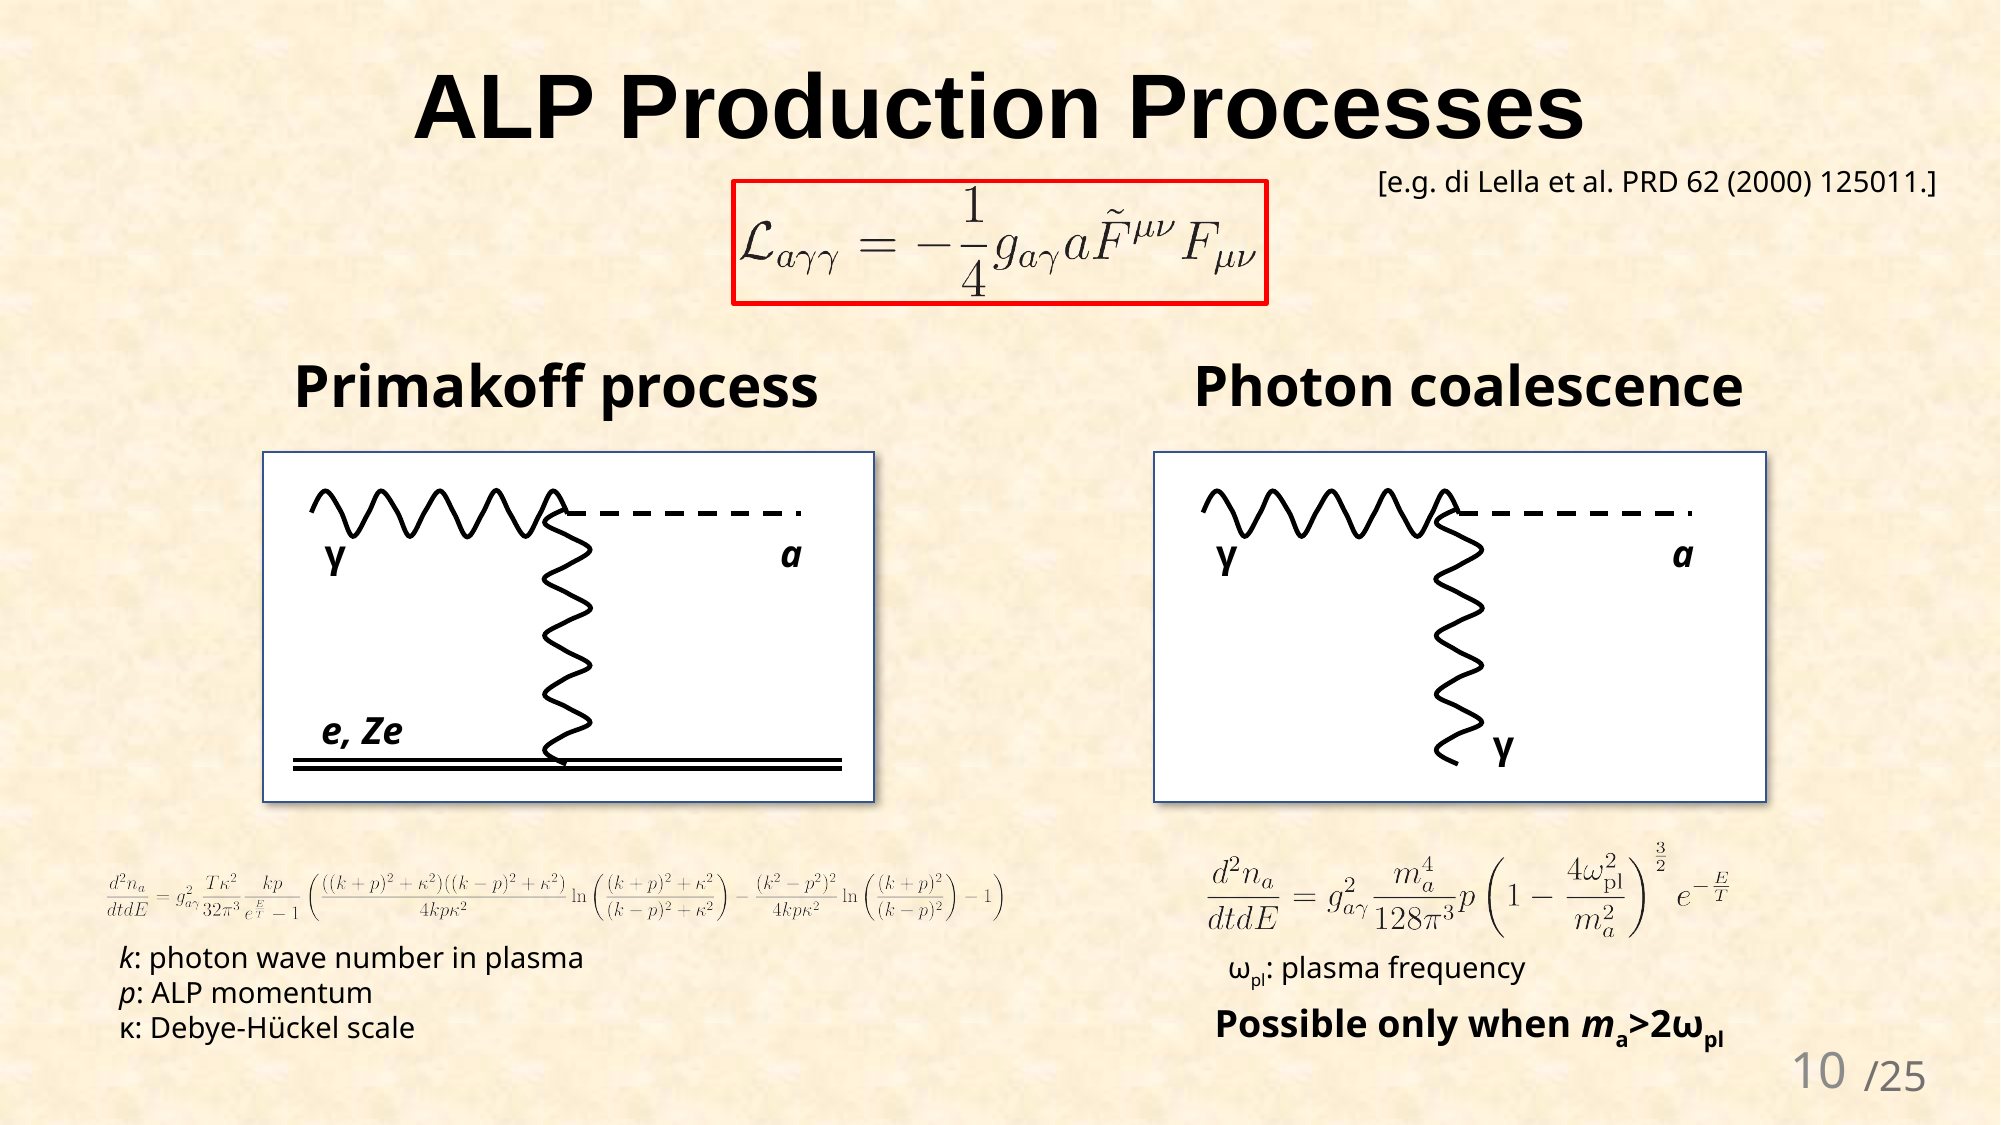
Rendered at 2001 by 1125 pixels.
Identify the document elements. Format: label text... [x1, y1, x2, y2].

text_box [1153, 451, 1767, 803]
text_box [262, 451, 875, 803]
text_box [554, 760, 567, 766]
text_box γ [309, 522, 361, 583]
text_box γ [1478, 713, 1530, 774]
text_box Possible only when ma>2ωpl [1199, 992, 1740, 1059]
text_box [542, 514, 592, 759]
text_box [1202, 489, 1460, 539]
list Primakoff process [278, 350, 842, 433]
text_box Photon coalescence [1178, 350, 1766, 428]
slide_number 10 [1412, 1042, 1863, 1103]
text_box [e.g. di Lella et al. PRD 62 (2000) 125011.] [1362, 155, 2000, 206]
picture [735, 183, 1265, 302]
text_box γ [1201, 522, 1253, 583]
text_box a [1657, 522, 1710, 583]
text_box ωpl: plasma frequency [1213, 942, 1541, 992]
text_box a [765, 522, 818, 583]
text_box k: photon wave number in plasma p: ALP momentum κ: Debye-Hückel scale [104, 932, 600, 1052]
text_box e, Ze [306, 699, 419, 759]
picture [0, 0, 2001, 1125]
text_box [310, 489, 568, 539]
title ALP Production Processes [137, 0, 1863, 218]
text_box [1434, 514, 1484, 766]
